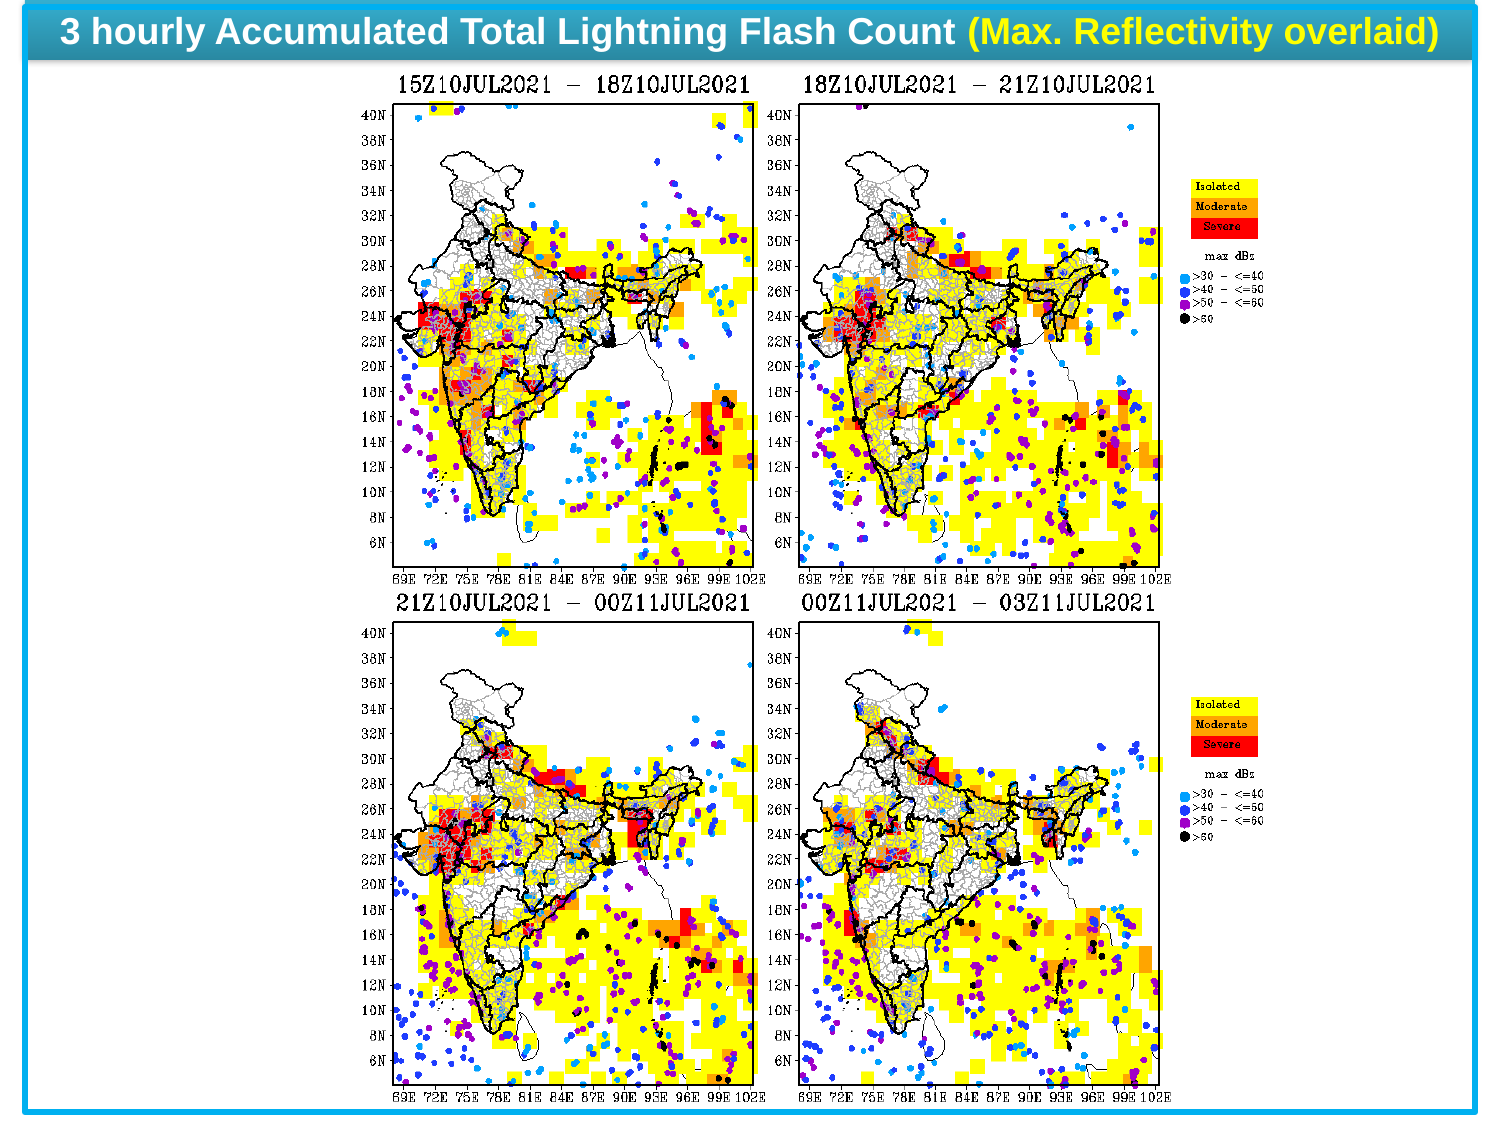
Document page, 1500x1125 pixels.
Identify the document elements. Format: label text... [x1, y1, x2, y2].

text_box [23, 5, 1477, 1114]
picture [361, 75, 1263, 1103]
text_box 3 hourly Accumulated Total Lightning Flash Count (Max. Reflectivity overlaid) [24, 0, 1475, 5]
